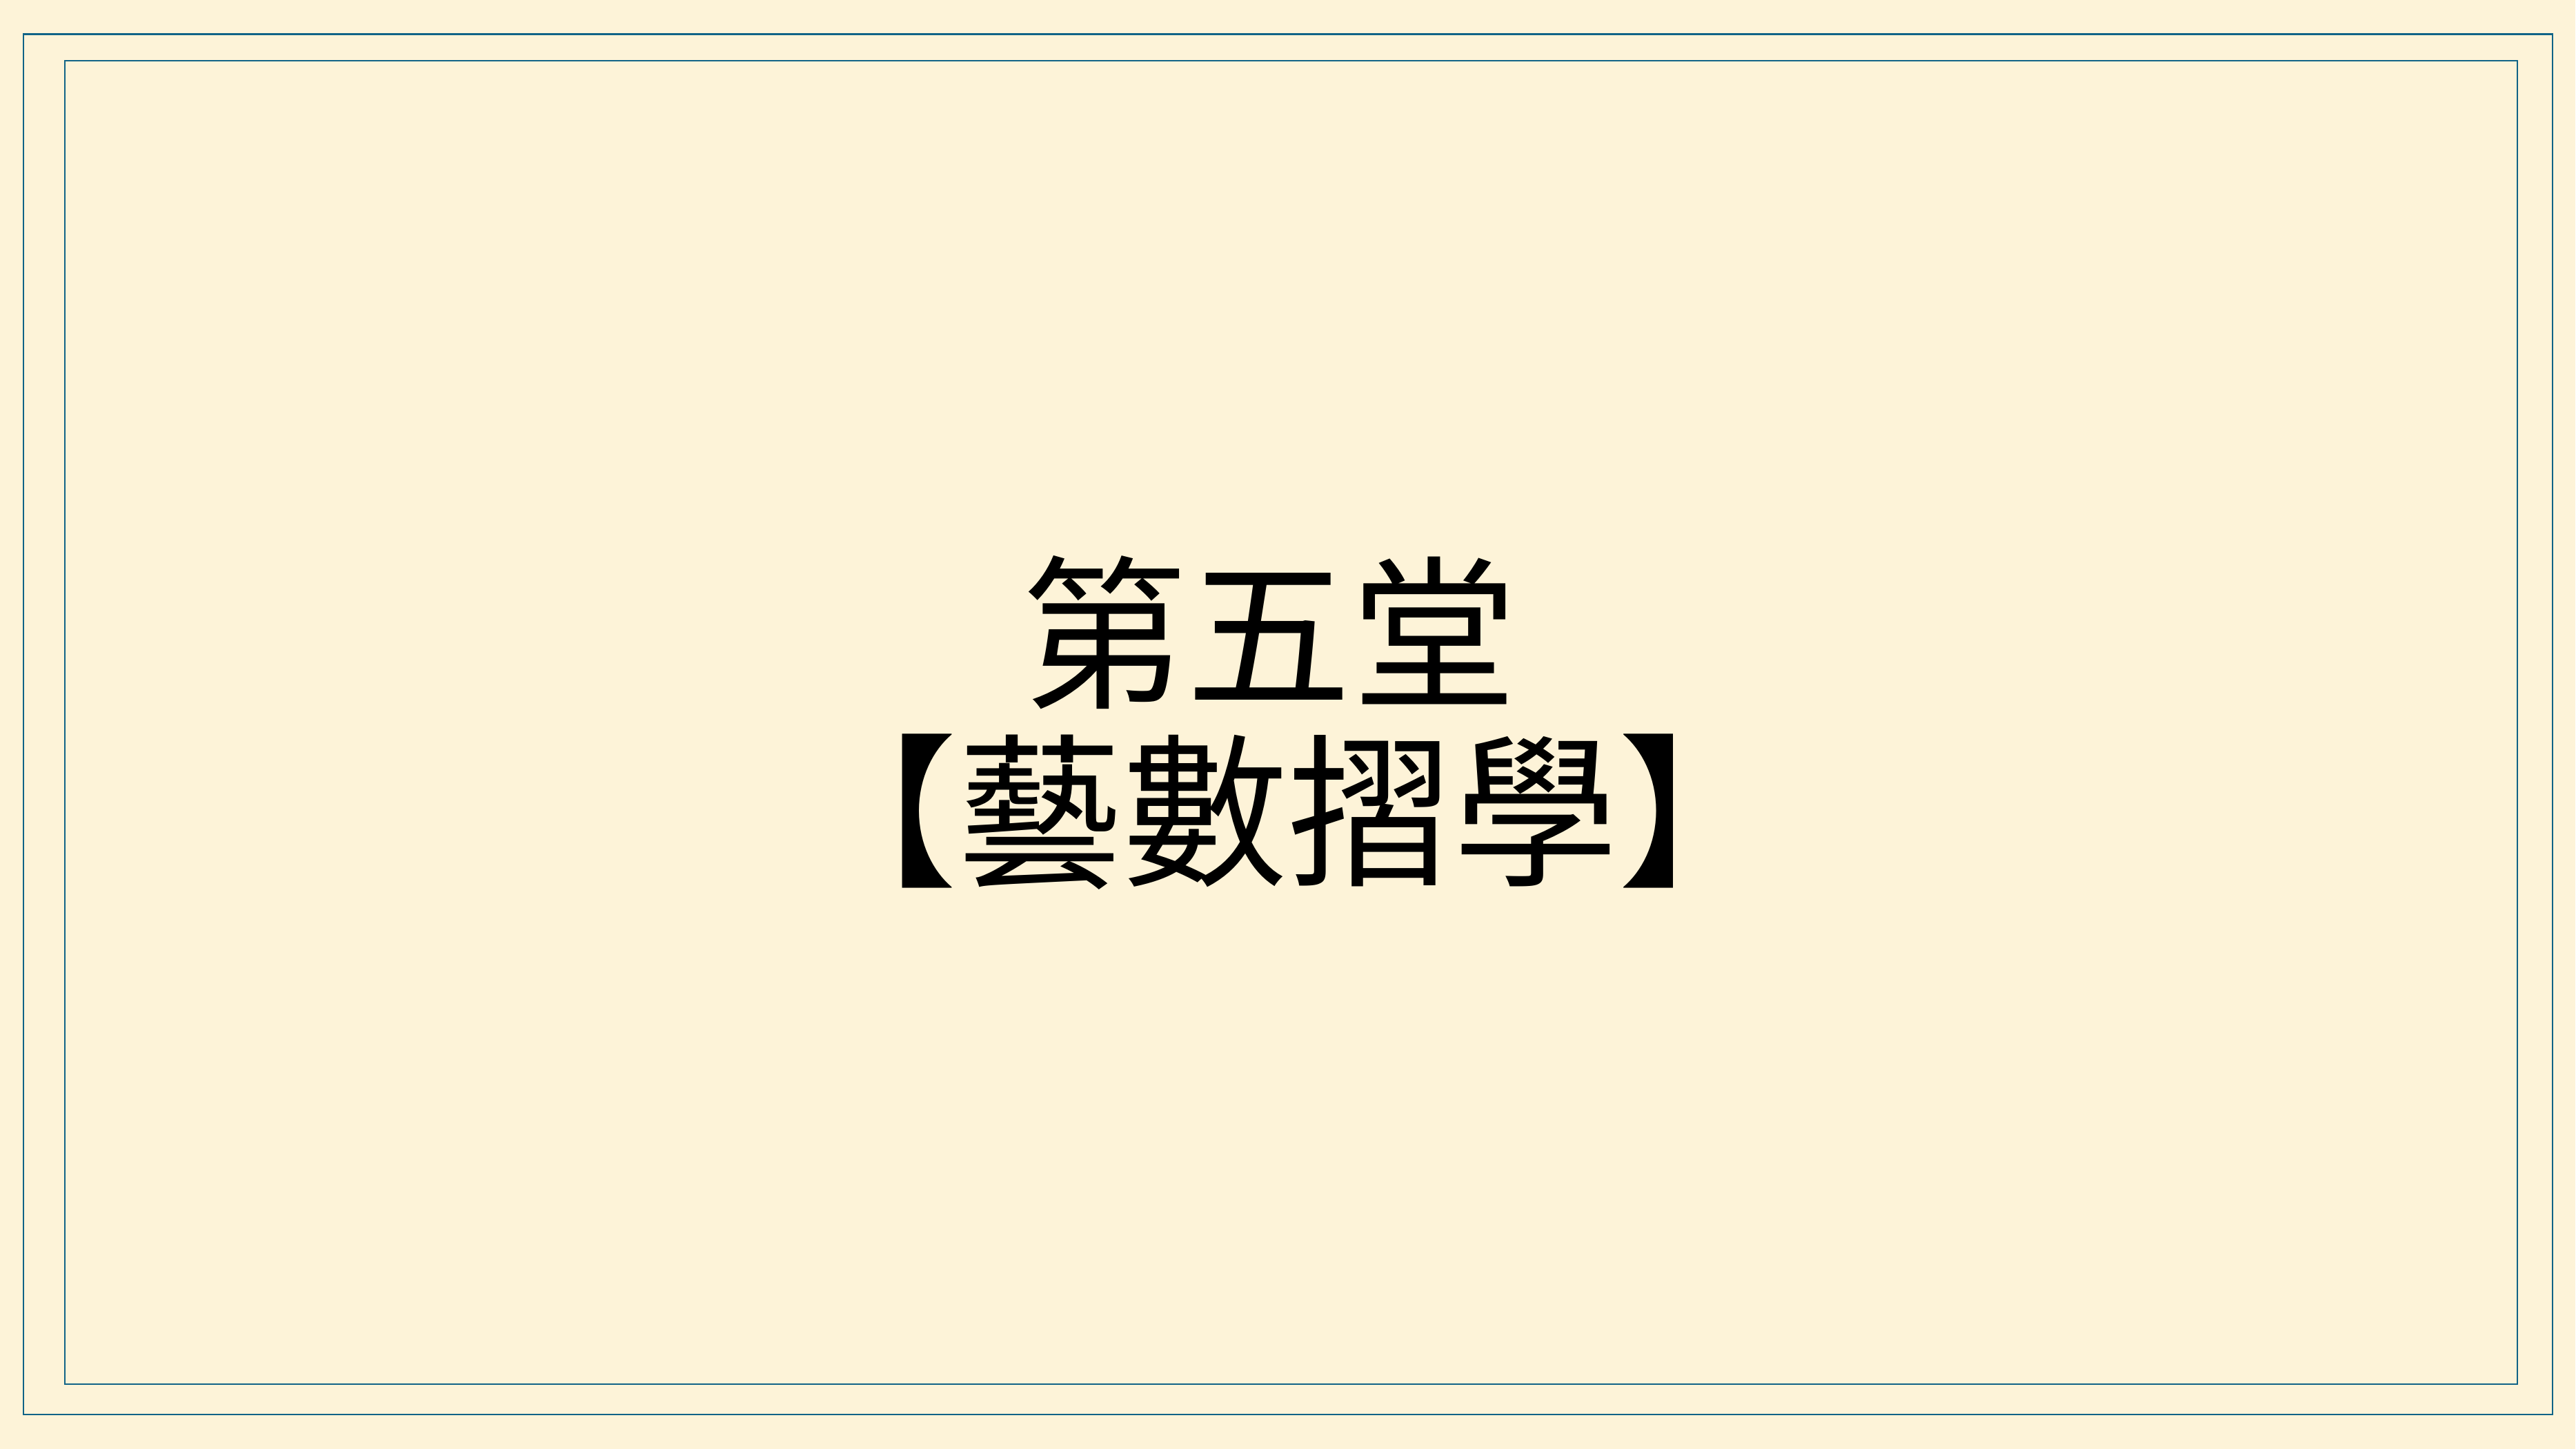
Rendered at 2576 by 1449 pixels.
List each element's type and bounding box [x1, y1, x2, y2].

text_box [23, 34, 2553, 1415]
